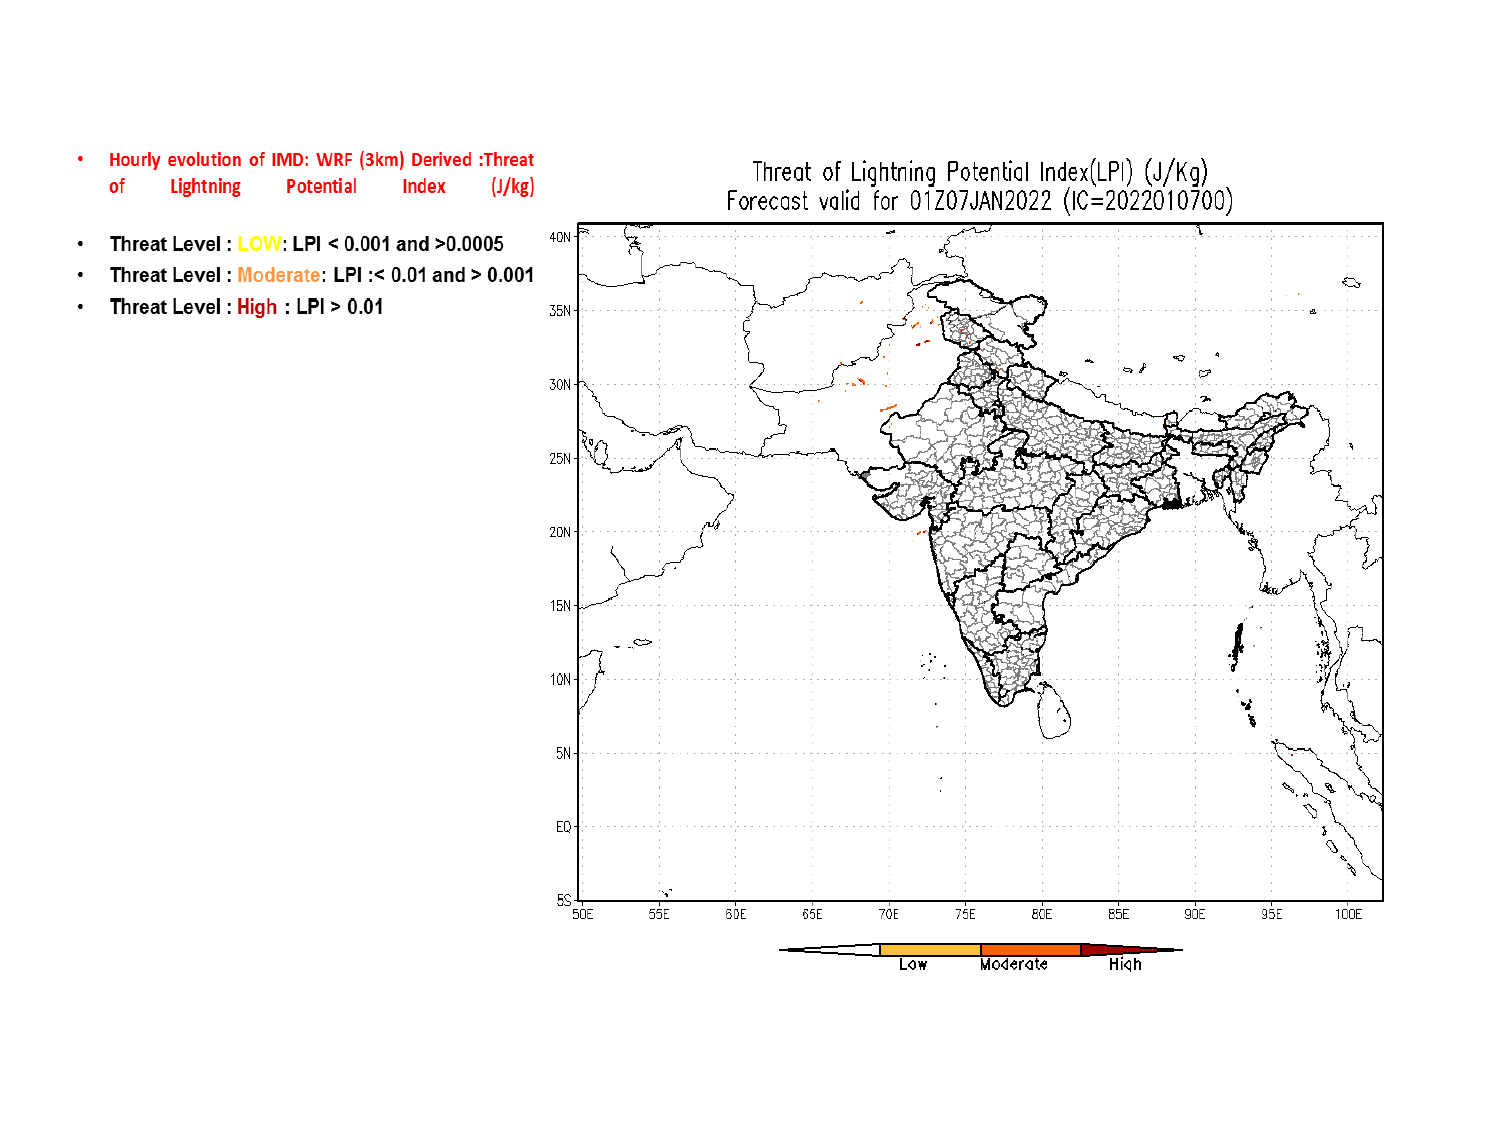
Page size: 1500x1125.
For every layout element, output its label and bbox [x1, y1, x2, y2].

picture [74, 149, 1426, 976]
